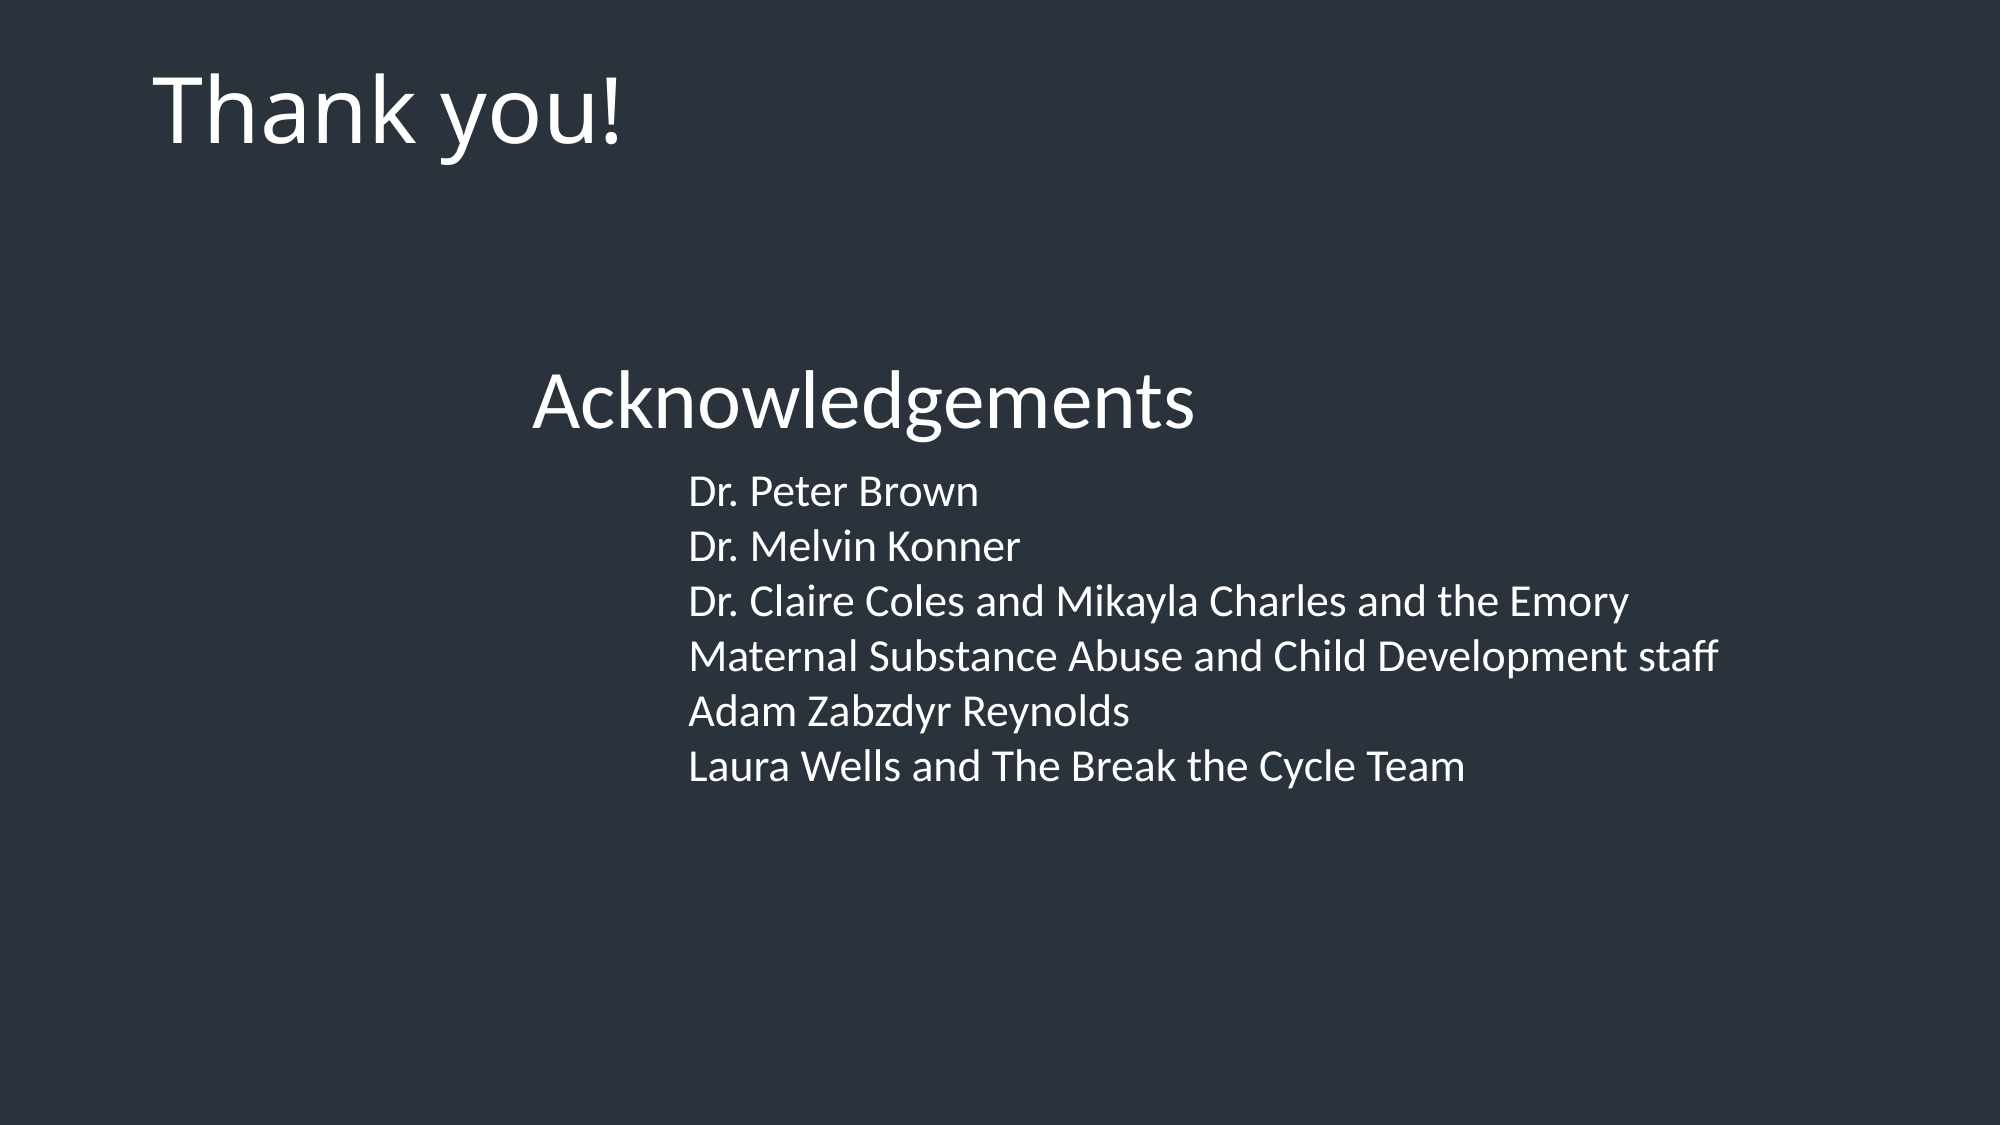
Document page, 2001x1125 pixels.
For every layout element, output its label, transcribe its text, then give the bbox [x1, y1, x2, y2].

text_box Dr. Peter Brown Dr. Melvin Konner Dr. Claire Coles and Mikayla Charles and the Emory Maternal Substance Abuse and Child Development staff Adam Zabzdyr Reynolds Laura Wells and The Break the Cycle Team [673, 453, 1757, 799]
title Thank you! [137, 59, 1863, 278]
text_box Acknowledgements [518, 337, 1212, 453]
